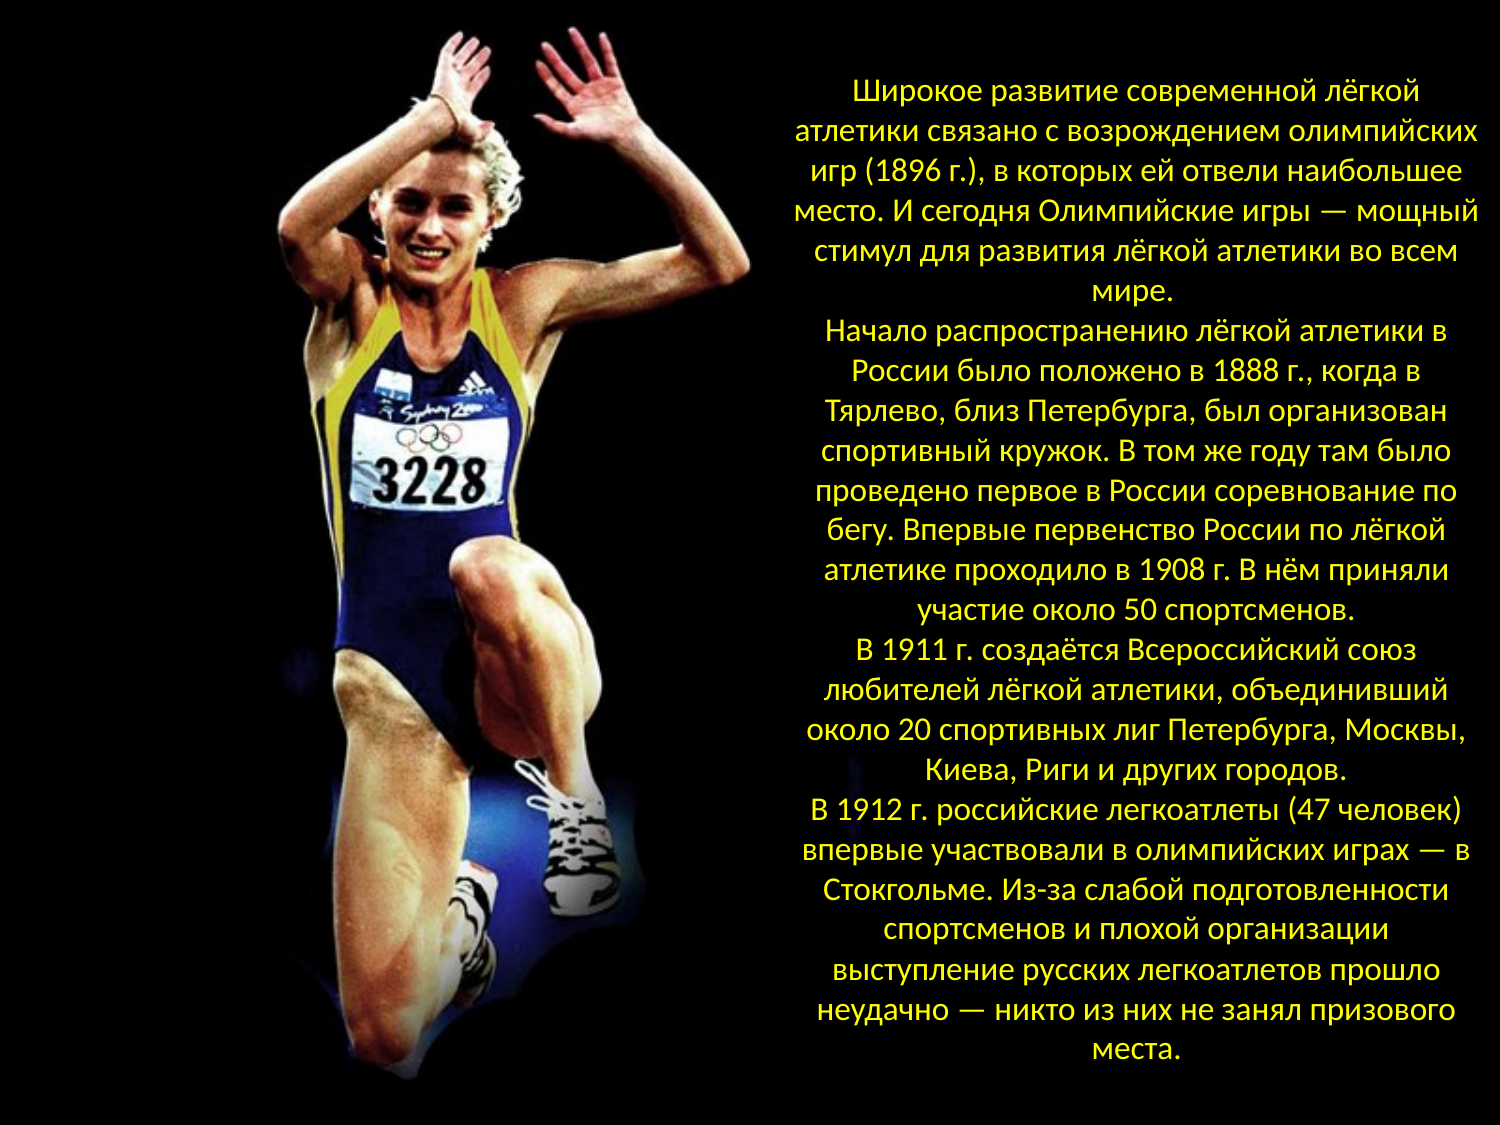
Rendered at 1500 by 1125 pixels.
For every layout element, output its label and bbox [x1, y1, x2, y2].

list [0, 0, 1500, 1125]
